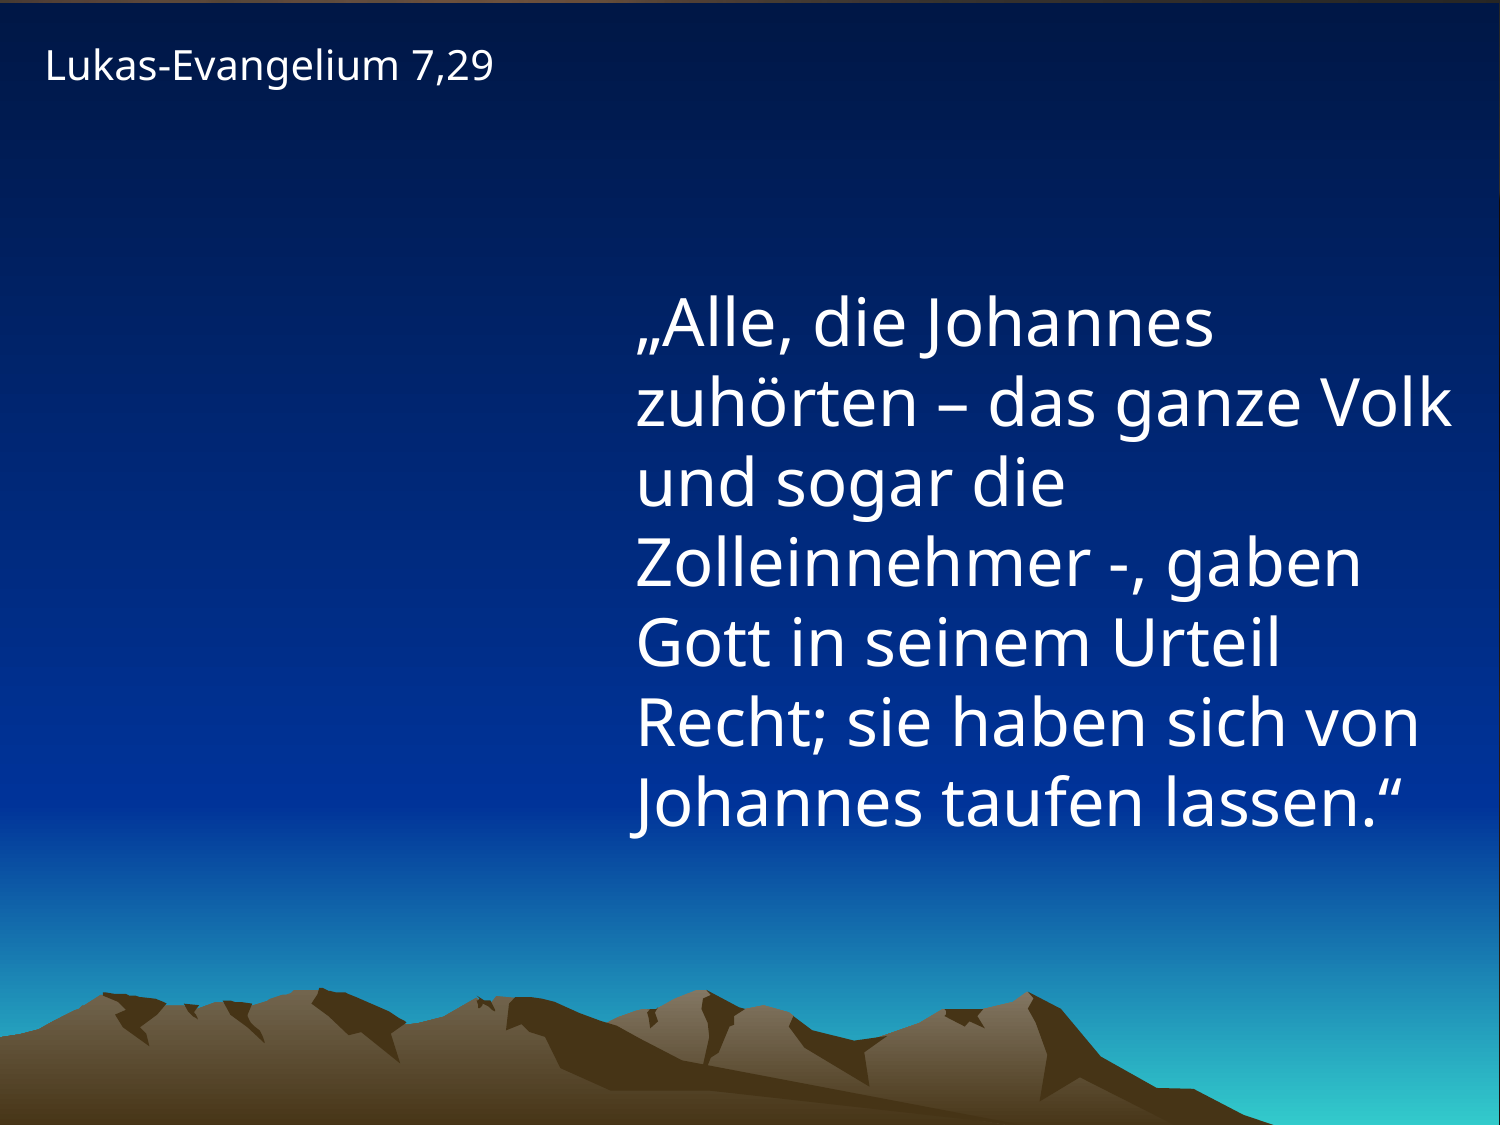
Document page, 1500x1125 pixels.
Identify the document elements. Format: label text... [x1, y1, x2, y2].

picture [0, 0, 1500, 1125]
subtitle Lukas-Evangelium 7,29 [29, 30, 1080, 699]
title „Alle, die Johannes zuhörten – das ganze Volk und sogar die Zolleinnehmer -, gaben Gott in seinem Urteil Recht; sie haben sich von Johannes taufen lassen.“ [620, 272, 1483, 847]
